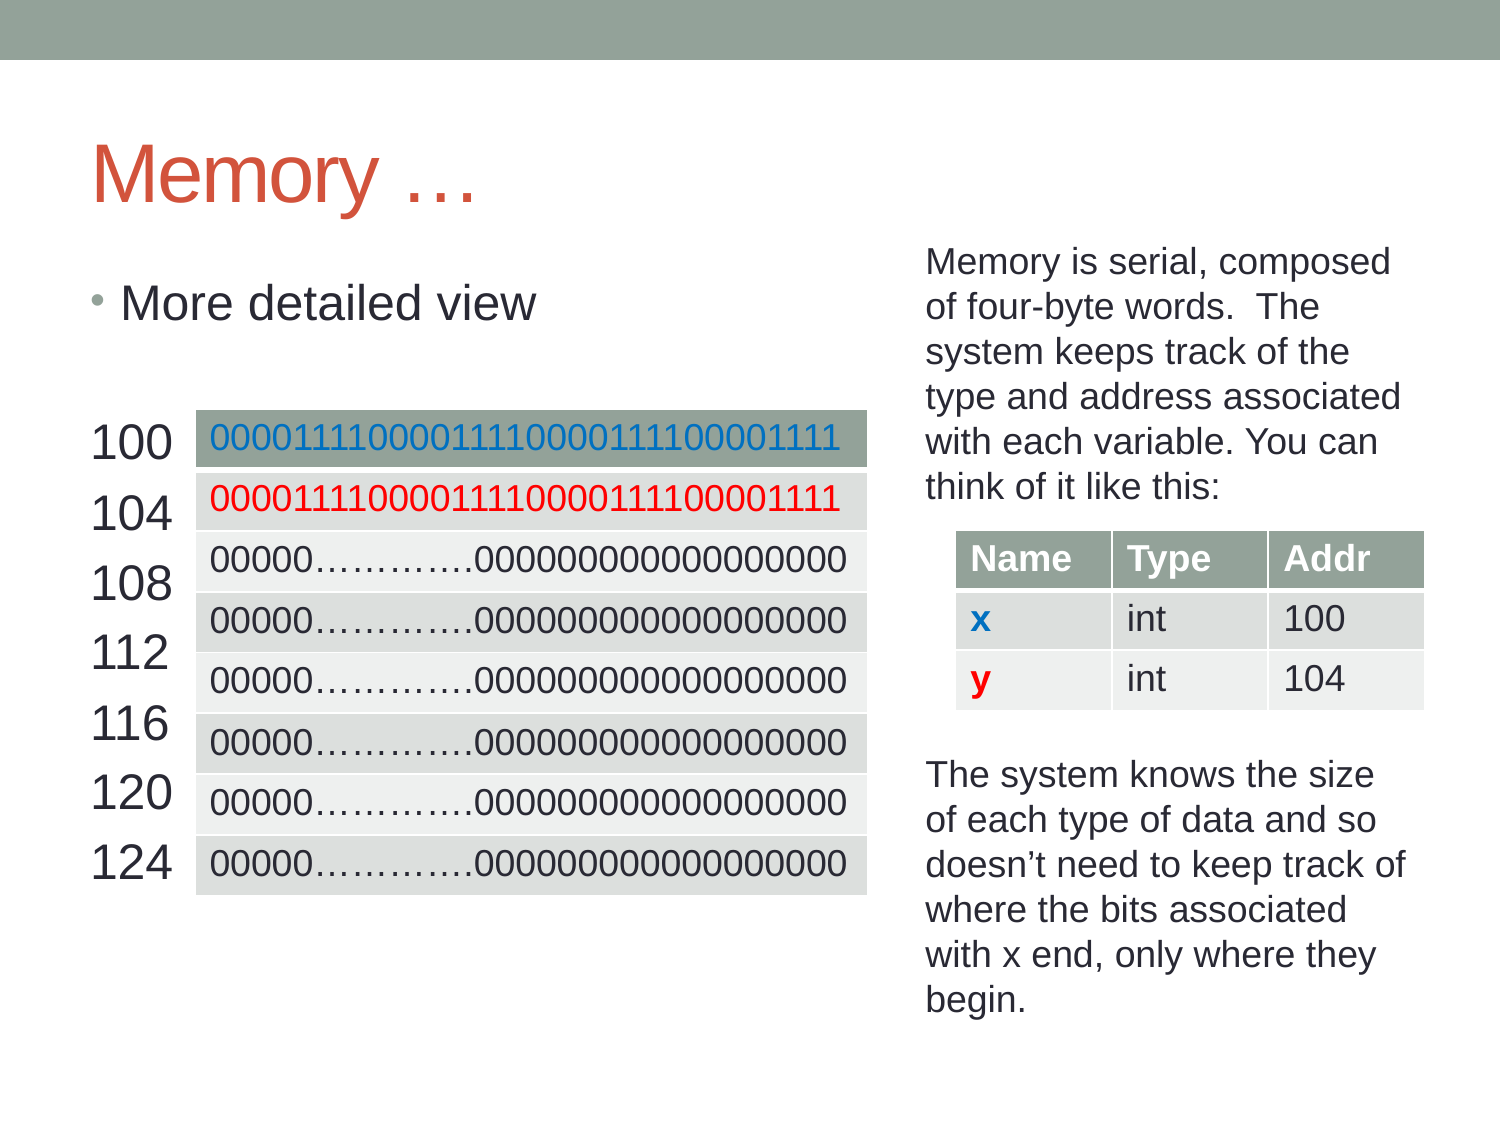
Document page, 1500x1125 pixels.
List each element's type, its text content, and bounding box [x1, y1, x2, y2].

table_cell 00001111000011110000111100001111 [196, 473, 867, 530]
text_box The system knows the size of each type of data and so doesn’t need to keep track of where the bits associated with x end, only where they begin. [910, 742, 1425, 1028]
list More detailed view 100 104 108 112 116 120 124 [75, 262, 1425, 1063]
table_cell x [956, 593, 1111, 649]
table_cell int [1113, 651, 1267, 710]
table_header 00001111000011110000111100001111 [196, 410, 867, 467]
table_header Name [956, 531, 1111, 588]
table_cell y [956, 651, 1111, 710]
table_header Addr [1269, 531, 1424, 588]
table_cell 104 [1269, 651, 1424, 710]
table_cell 00000………….000000000000000000 [196, 714, 867, 773]
table_cell 00000………….000000000000000000 [196, 653, 867, 712]
table_cell 100 [1269, 593, 1424, 649]
table_cell 00000………….000000000000000000 [196, 775, 867, 834]
table_cell 00000………….000000000000000000 [196, 836, 867, 895]
text_box Memory is serial, composed of four-byte words. The system keeps track of the type and address associated with each variable. You can think of it like this: [910, 229, 1447, 515]
table_cell int [1113, 593, 1267, 649]
table_header Type [1113, 531, 1267, 588]
table_cell 00000………….000000000000000000 [196, 593, 867, 652]
table_cell 00000………….000000000000000000 [196, 532, 867, 591]
title Memory … [75, 87, 1425, 250]
